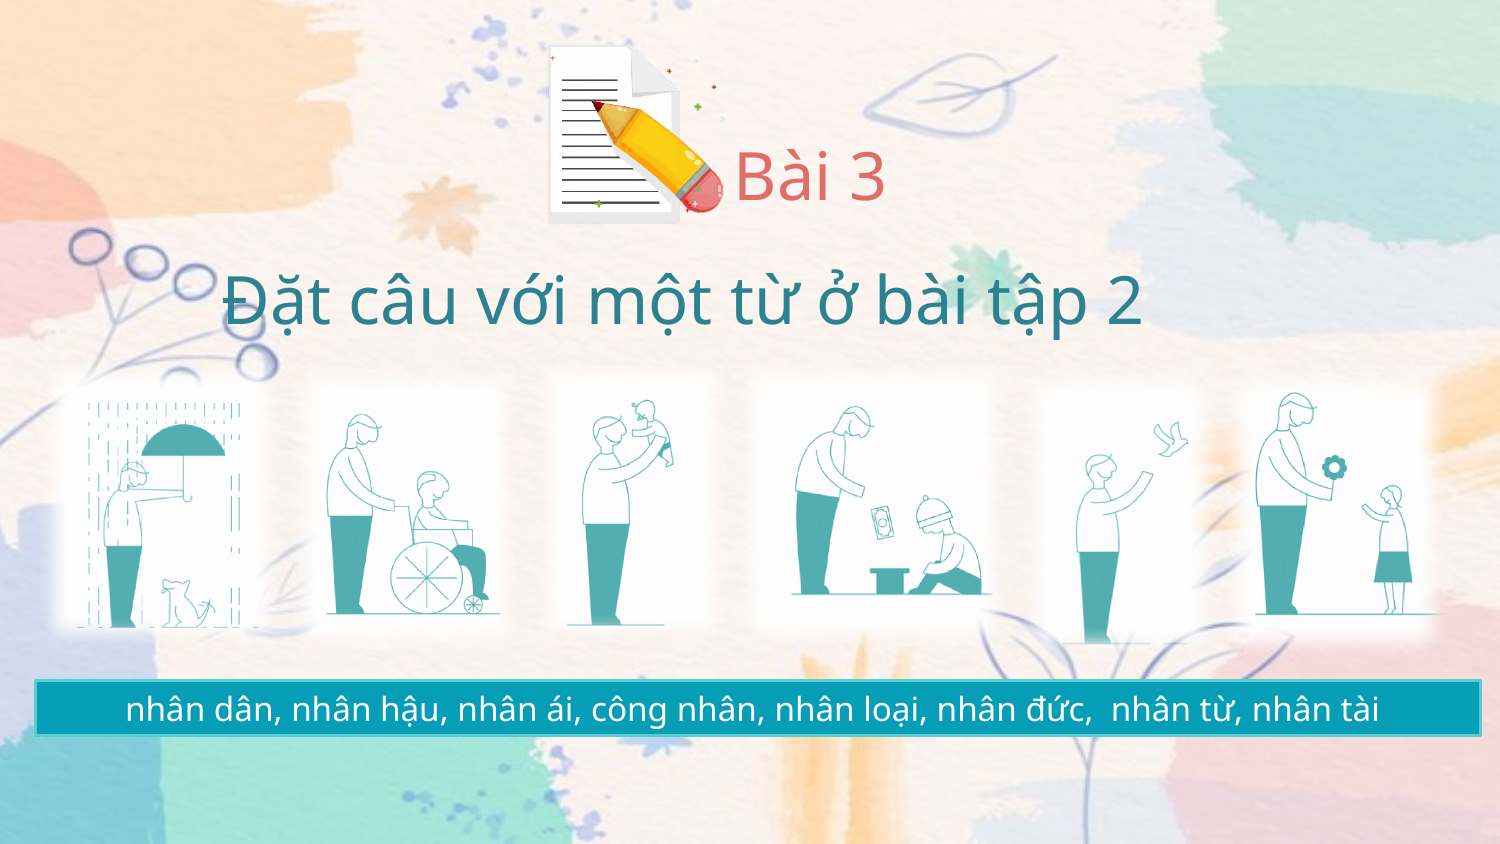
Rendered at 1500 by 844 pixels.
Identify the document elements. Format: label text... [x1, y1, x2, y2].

text_box nhân dân, nhân hậu, nhân ái, công nhân, nhân loại, nhân đức, nhân từ, nhân tài [34, 679, 1482, 737]
picture [35, 355, 524, 658]
picture [1017, 363, 1451, 660]
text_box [489, 0, 993, 274]
picture [529, 352, 1011, 652]
text_box Đặt câu với một từ ở bài tập 2 [206, 250, 1430, 345]
